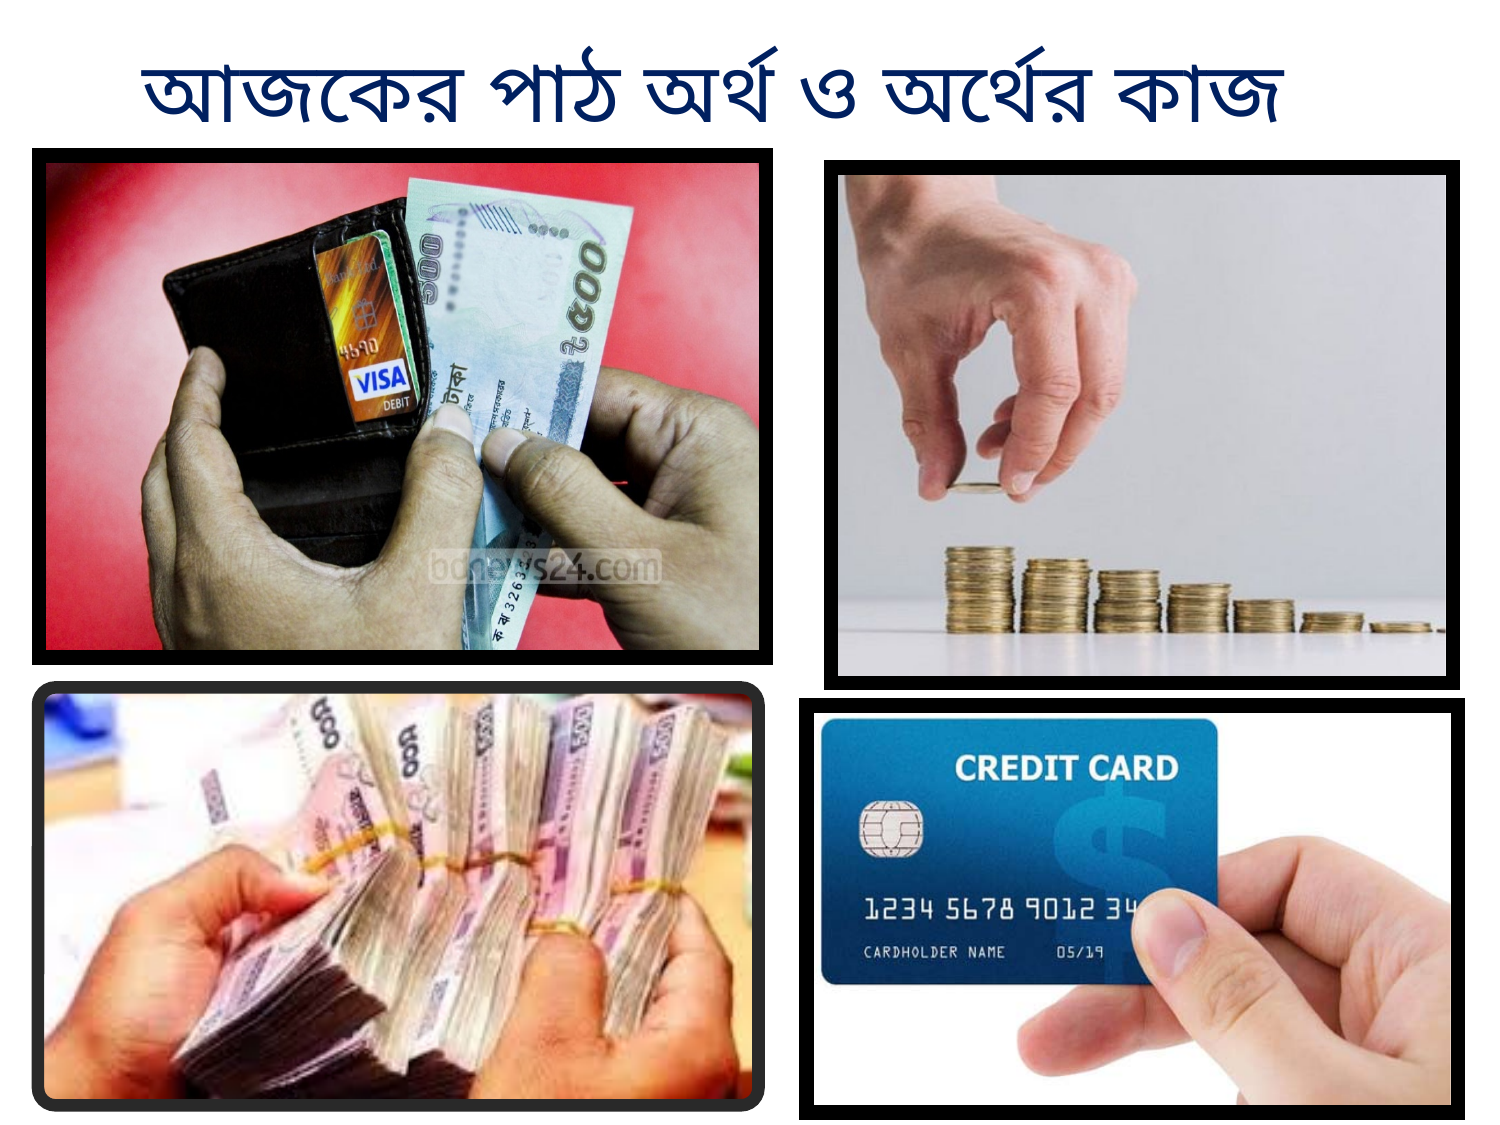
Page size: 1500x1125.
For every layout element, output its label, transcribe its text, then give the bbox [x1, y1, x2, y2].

picture [837, 174, 1446, 676]
picture [37, 687, 759, 1106]
picture [813, 712, 1451, 1106]
text_box আজকের পাঠ অর্থ ও অর্থের কাজ [0, 29, 1453, 148]
picture [45, 162, 759, 651]
